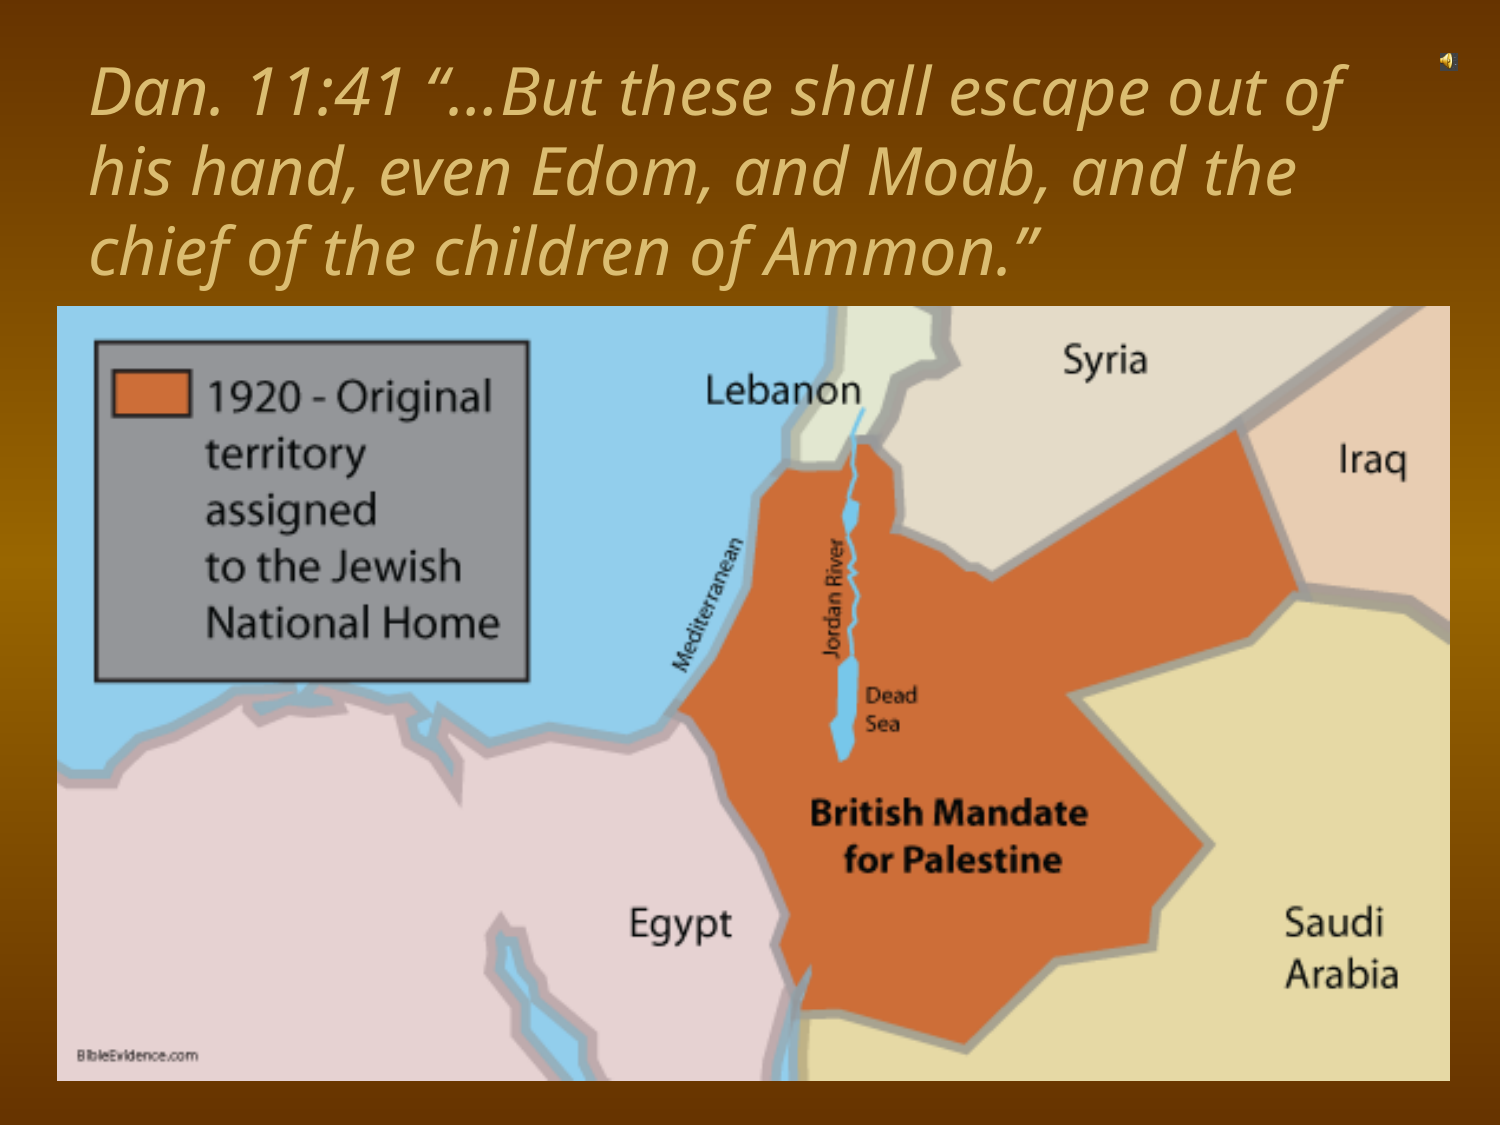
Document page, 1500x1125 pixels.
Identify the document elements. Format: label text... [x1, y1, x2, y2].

picture [57, 306, 1450, 1081]
picture [1438, 51, 1460, 72]
text_box Dan. 11:41 “…But these shall escape out of his hand, even Edom, and Moab, and the chief of the children of Ammon.” [73, 48, 1424, 289]
